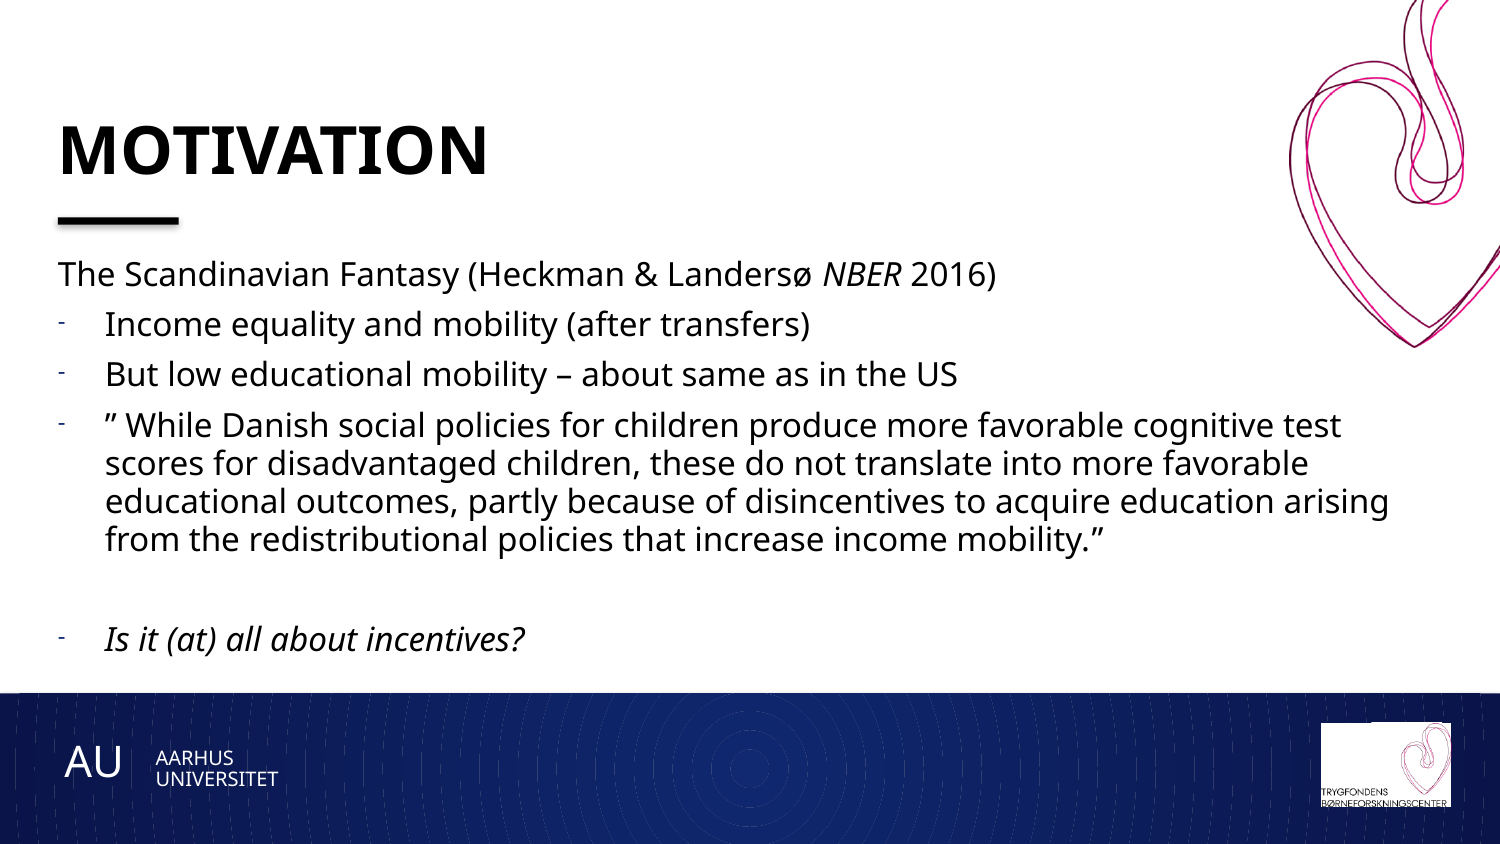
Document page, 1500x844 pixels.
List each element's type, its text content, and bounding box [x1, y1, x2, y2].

picture [1289, 0, 1500, 348]
list The Scandinavian Fantasy (Heckman & Landersø NBER 2016) Income equality and mobility (after transfers) But low educational mobility – about same as in the US ” While Danish social policies for children produce more favorable cognitive test scores for disadvantaged children, these do not translate into more favorable educational outcomes, partly because of disincentives to acquire education arising from the redistributional policies that increase income mobility.” Is it (at) all about incentives? [57, 255, 1443, 673]
title Motivation [57, 27, 1443, 189]
picture [1321, 723, 1452, 807]
